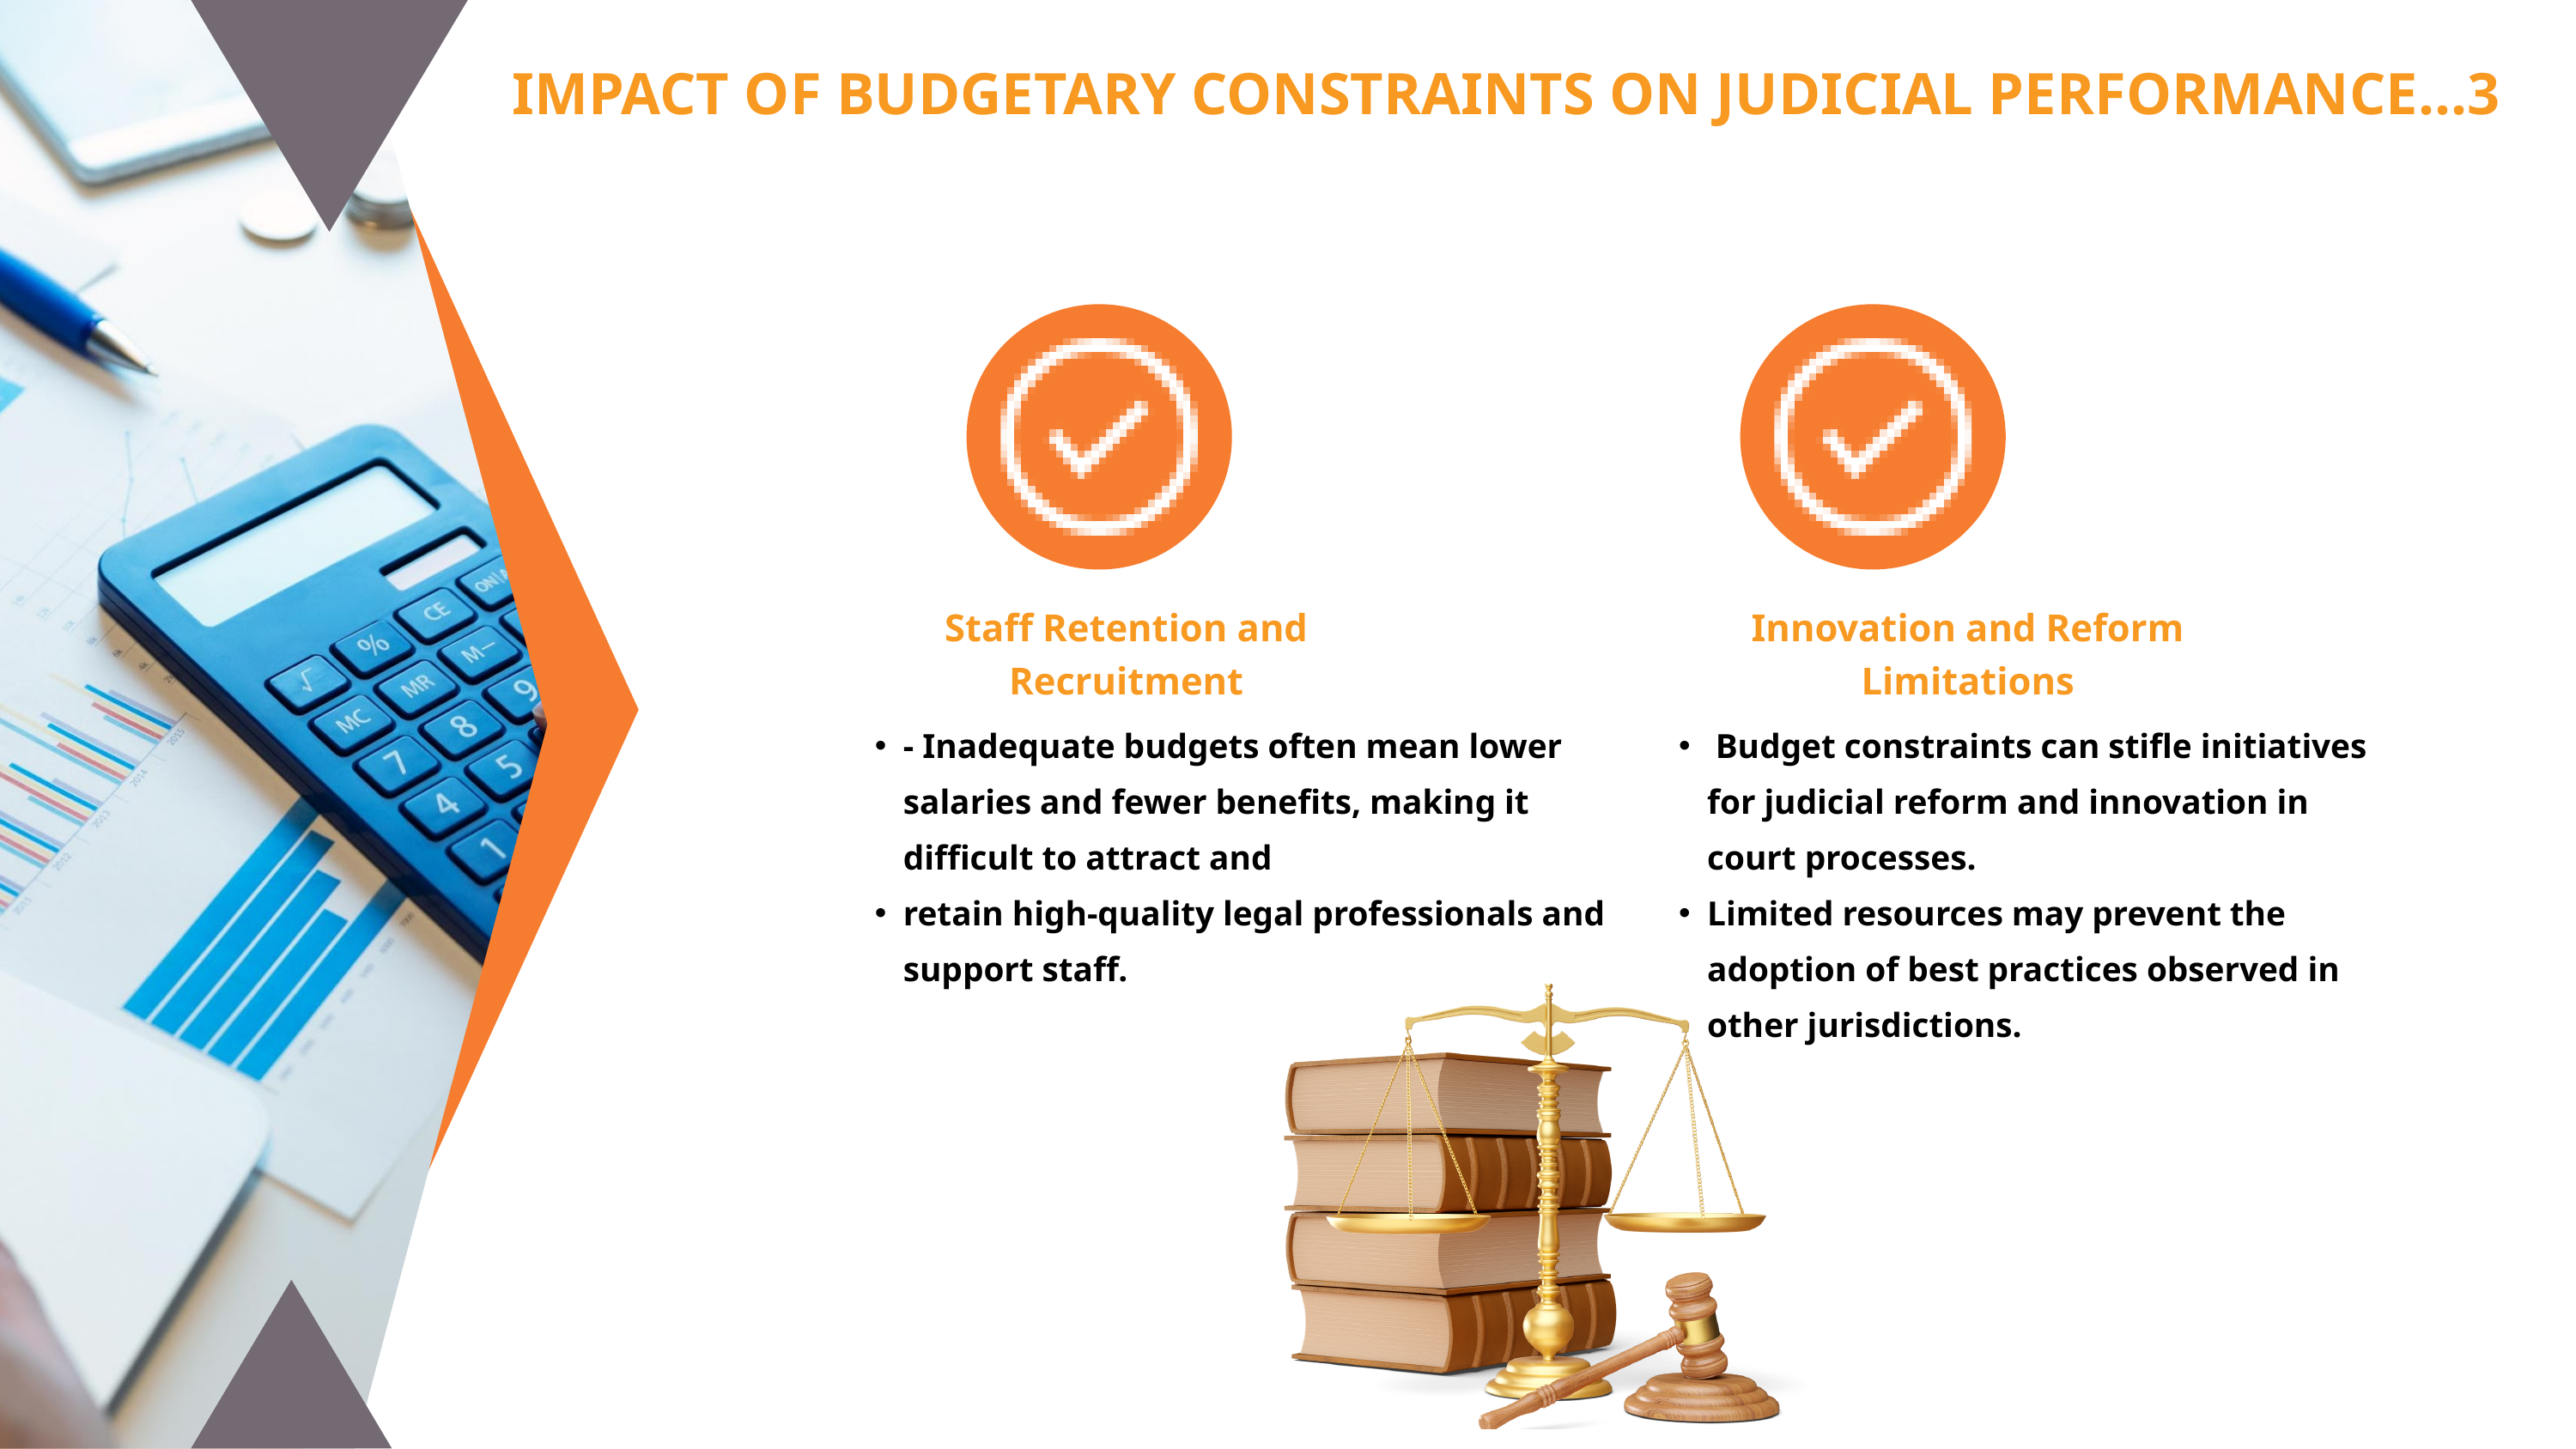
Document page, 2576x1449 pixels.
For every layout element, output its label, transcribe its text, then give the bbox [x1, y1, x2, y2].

text_box [1251, 1045, 1807, 1429]
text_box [0, 0, 639, 1449]
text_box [845, 304, 2390, 1035]
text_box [191, 1279, 392, 1449]
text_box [191, 0, 469, 233]
text_box IMPACT OF BUDGETARY CONSTRAINTS ON JUDICIAL PERFORMANCE...3 [643, 43, 2576, 126]
